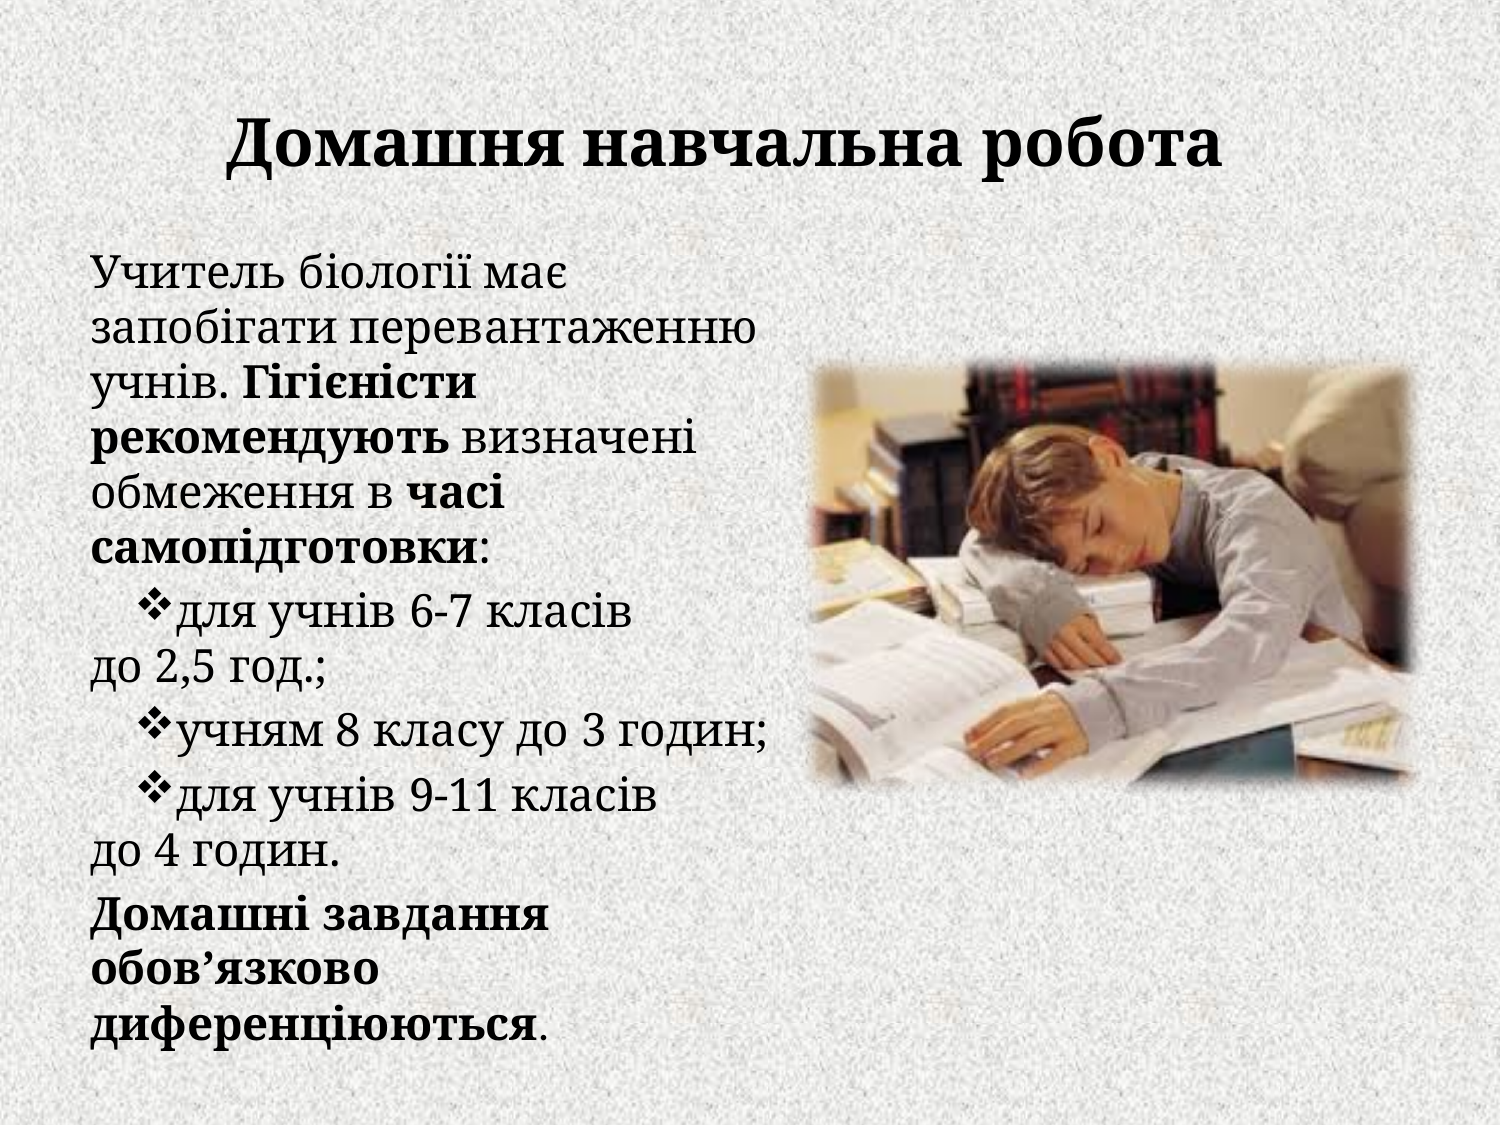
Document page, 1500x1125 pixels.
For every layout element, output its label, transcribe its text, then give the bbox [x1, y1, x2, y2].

title Домашня навчальна робота [75, 44, 1395, 236]
picture [0, 0, 1500, 1125]
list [796, 349, 1426, 798]
list Учитель біології має запобігати перевантаженню учнів. Гігієністи рекомендують визначені обмеження в часі самопідготовки: для учнів 6-7 класів до 2,5 год.; учням 8 класу до 3 годин; для учнів 9-11 класів до 4 годин. Домашні завдання обов’язково диференціюються. [75, 235, 809, 1005]
